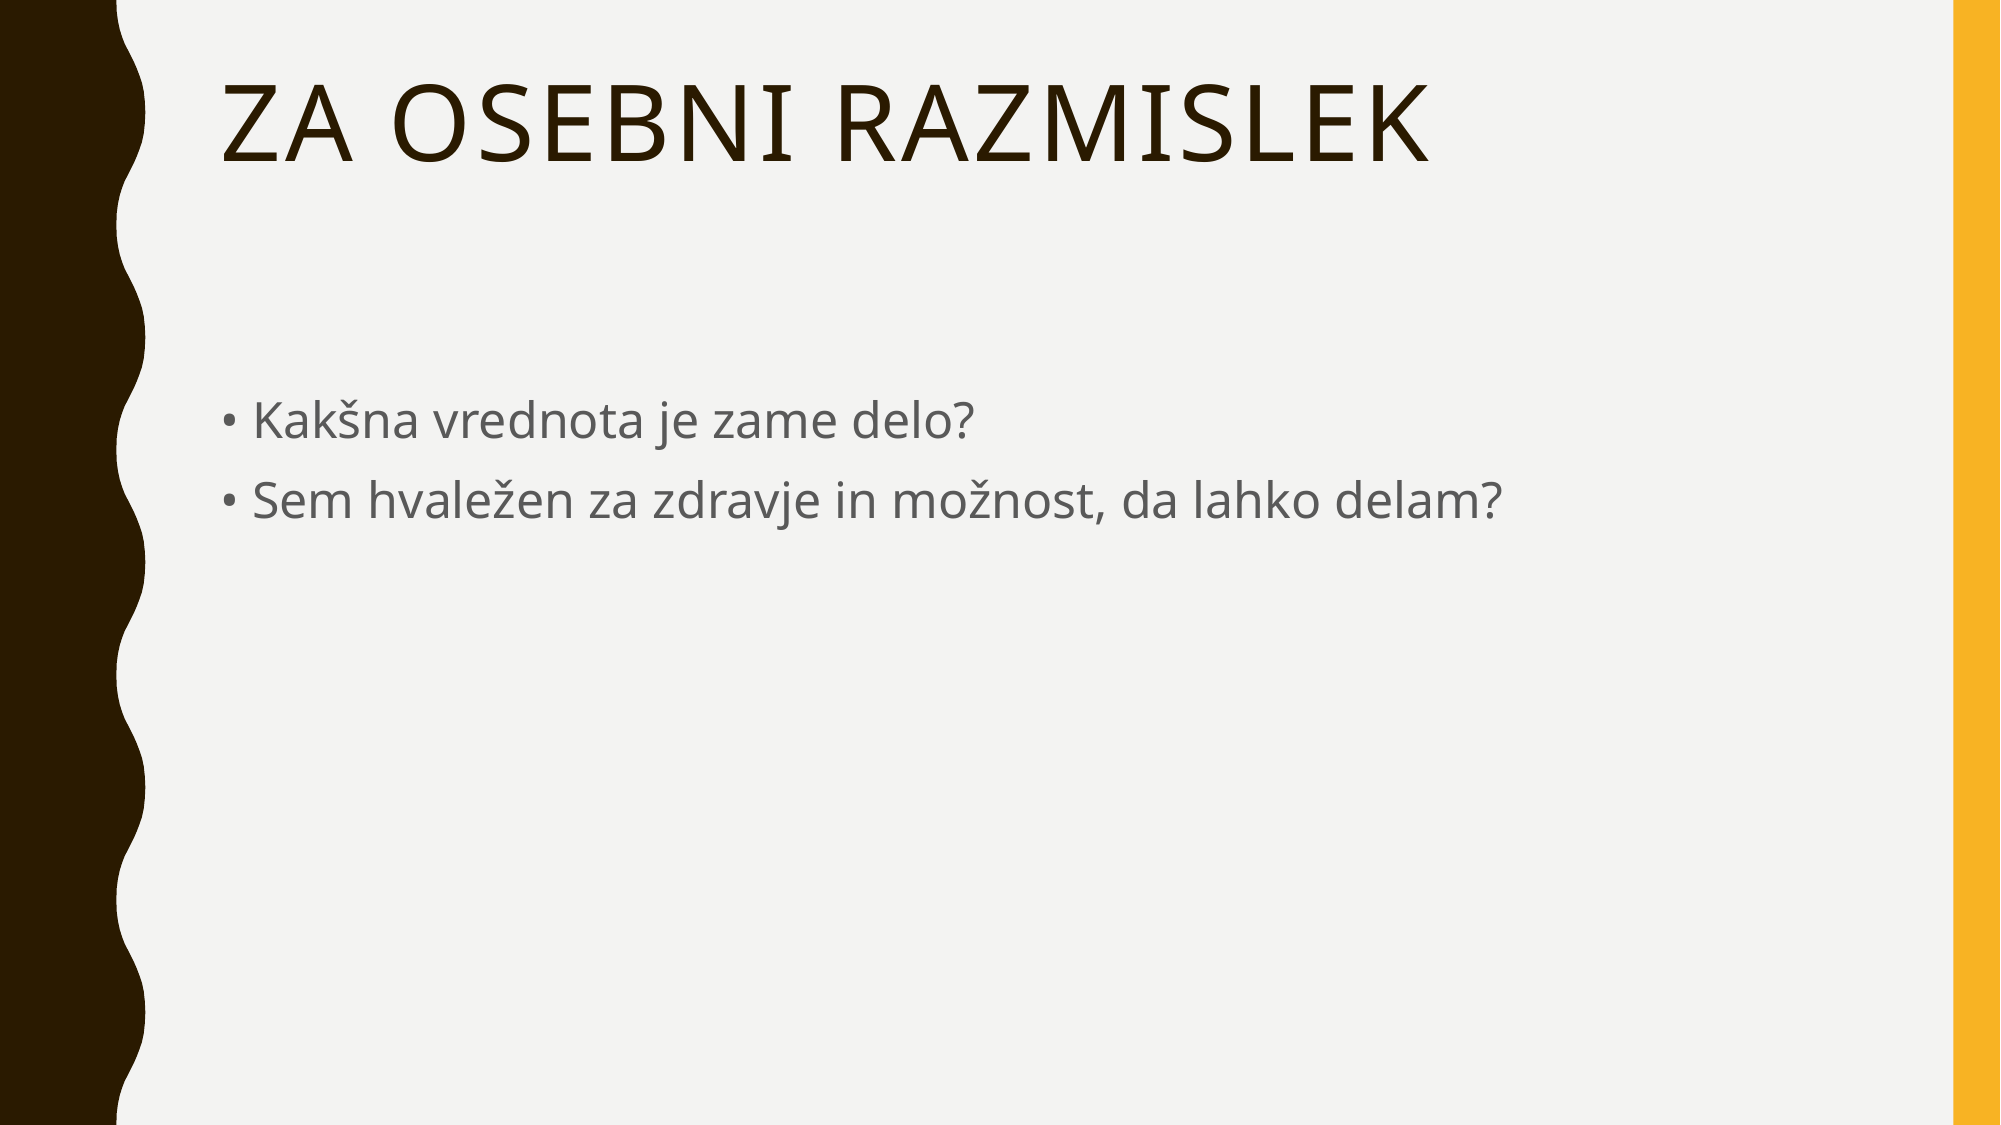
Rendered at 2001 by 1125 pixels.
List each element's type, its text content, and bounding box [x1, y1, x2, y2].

list • Kakšna vrednota je zame delo? • Sem hvaležen za zdravje in možnost, da lahko delam? [205, 375, 1875, 965]
title ZA OSEBNI RAZMISLEK [205, 62, 1875, 308]
